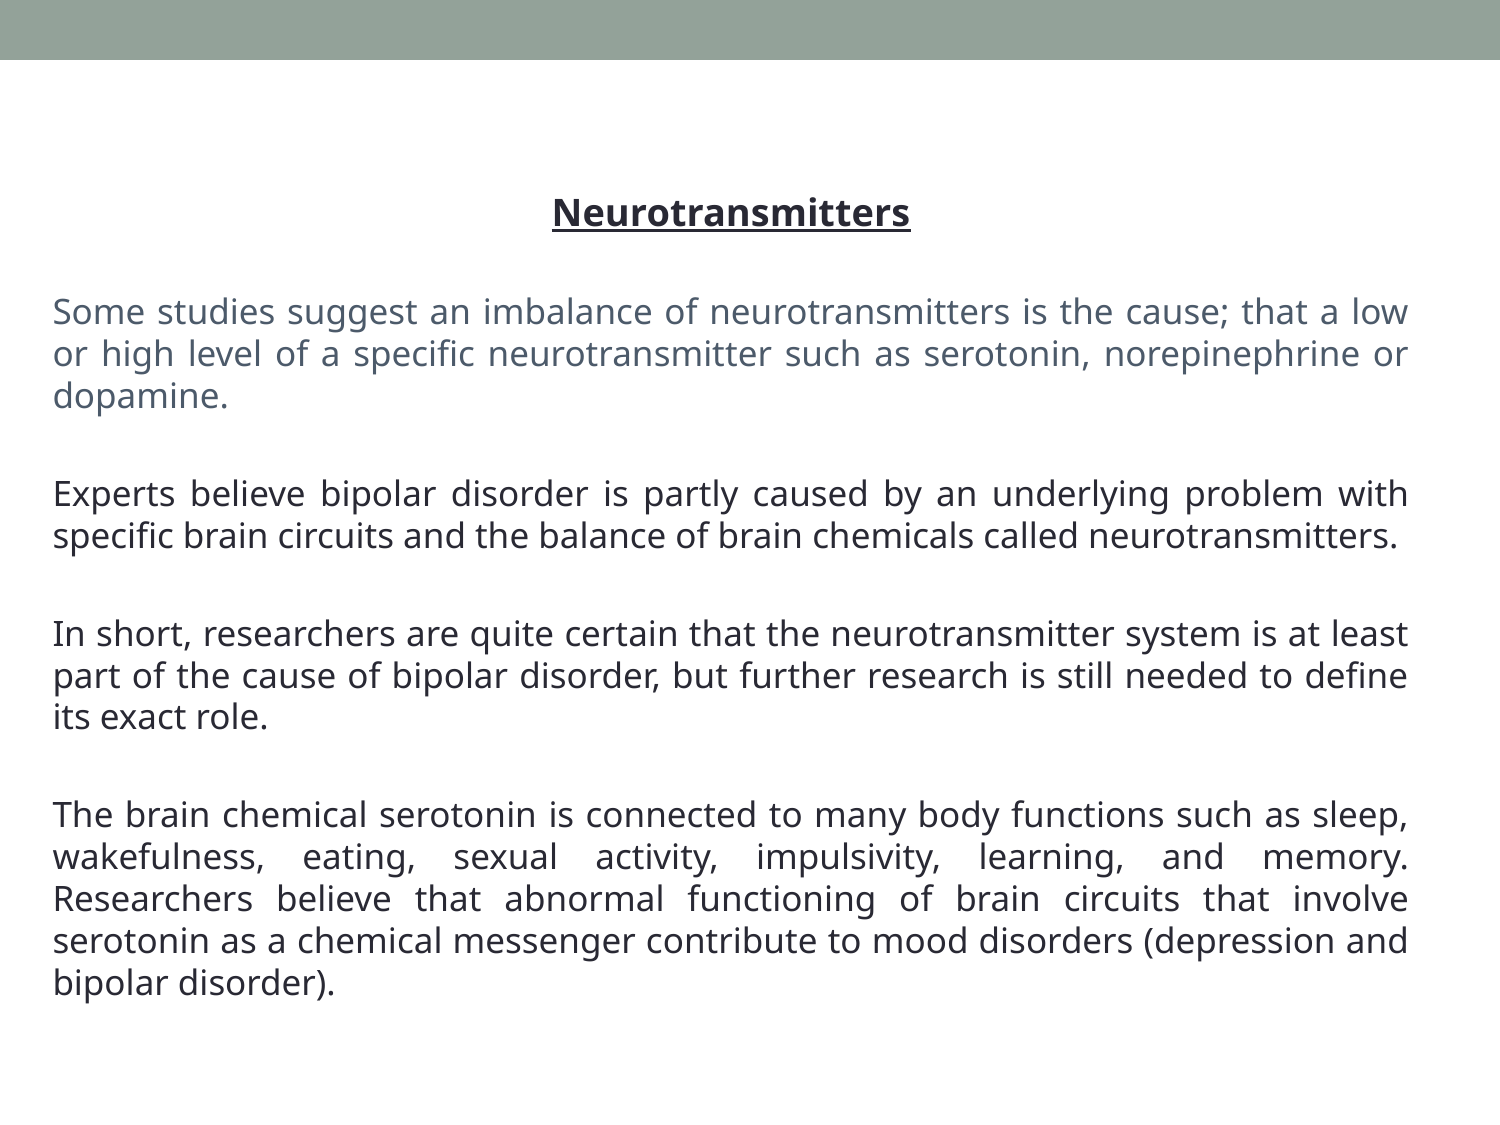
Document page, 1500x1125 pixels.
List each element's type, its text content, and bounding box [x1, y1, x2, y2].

list Neurotransmitters Some studies suggest an imbalance of neurotransmitters is the cause; that a low or high level of a specific neurotransmitter such as serotonin, norepinephrine or dopamine. Experts believe bipolar disorder is partly caused by an underlying problem with specific brain circuits and the balance of brain chemicals called neurotransmitters. In short, researchers are quite certain that the neurotransmitter system is at least part of the cause of bipolar disorder, but further research is still needed to define its exact role. The brain chemical serotonin is connected to many body functions such as sleep, wakefulness, eating, sexual activity, impulsivity, learning, and memory. Researchers believe that abnormal functioning of brain circuits that involve serotonin as a chemical messenger contribute to mood disorders (depression and bipolar disorder). [37, 99, 1425, 1063]
